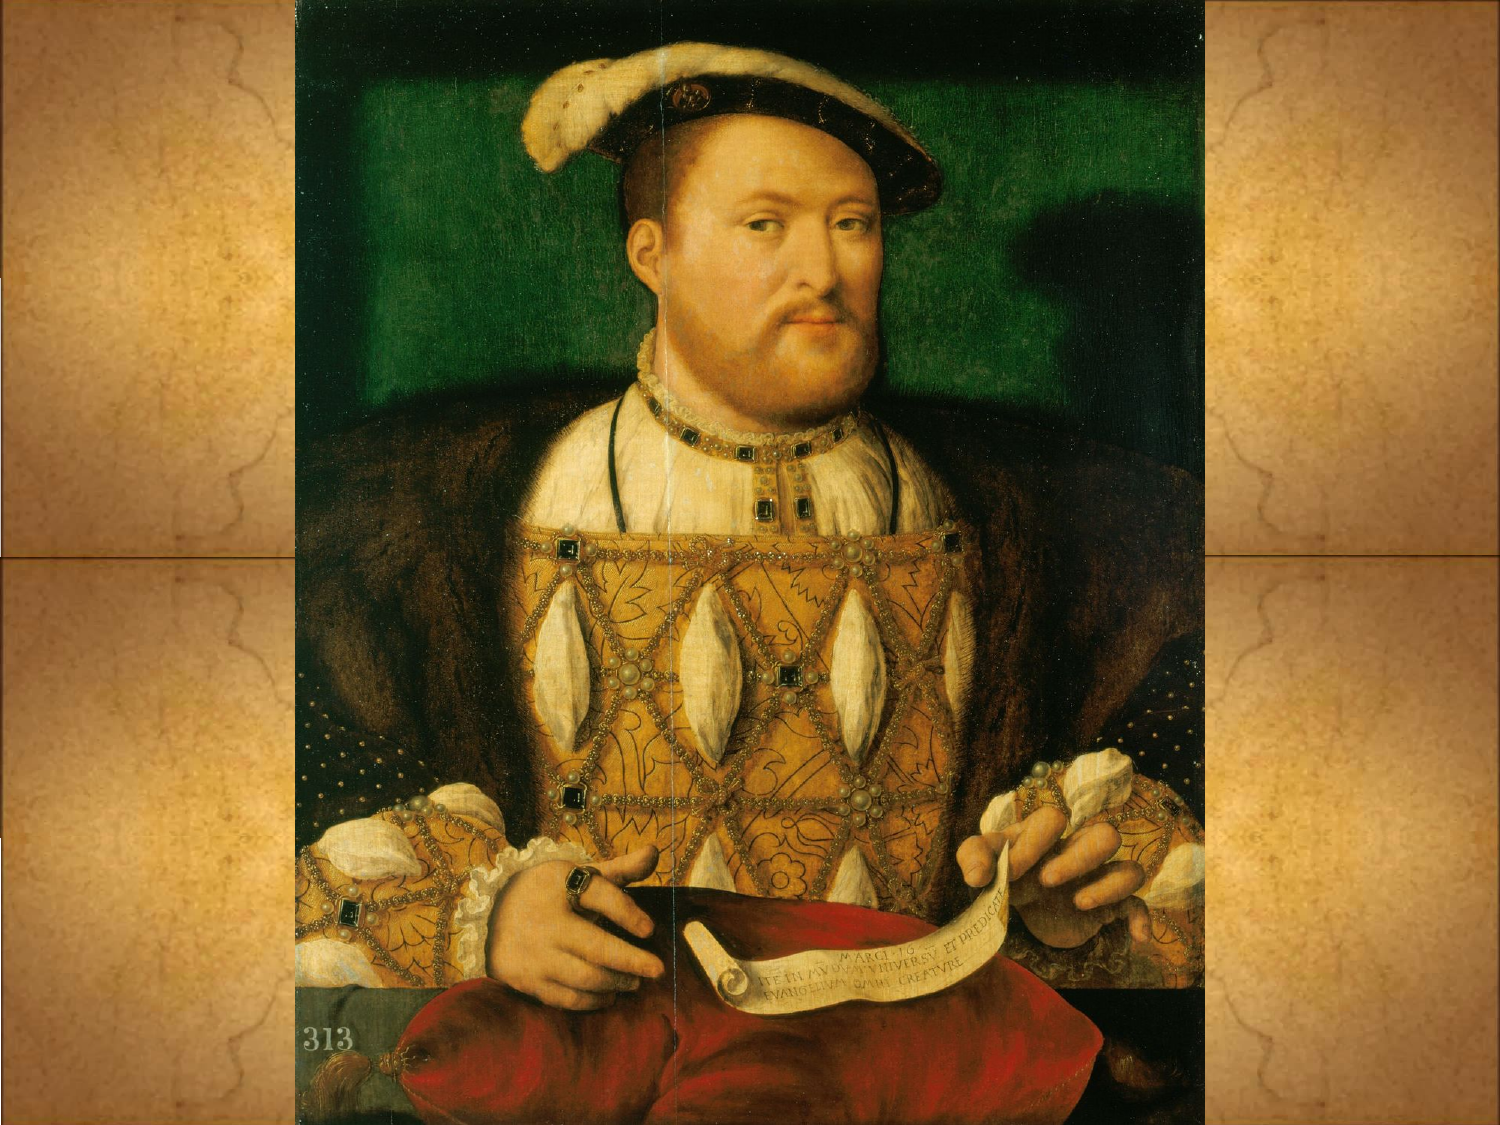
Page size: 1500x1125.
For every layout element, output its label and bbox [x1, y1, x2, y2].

picture [295, 0, 1205, 1125]
text_box [0, 0, 295, 1125]
text_box [1205, 0, 1500, 1125]
